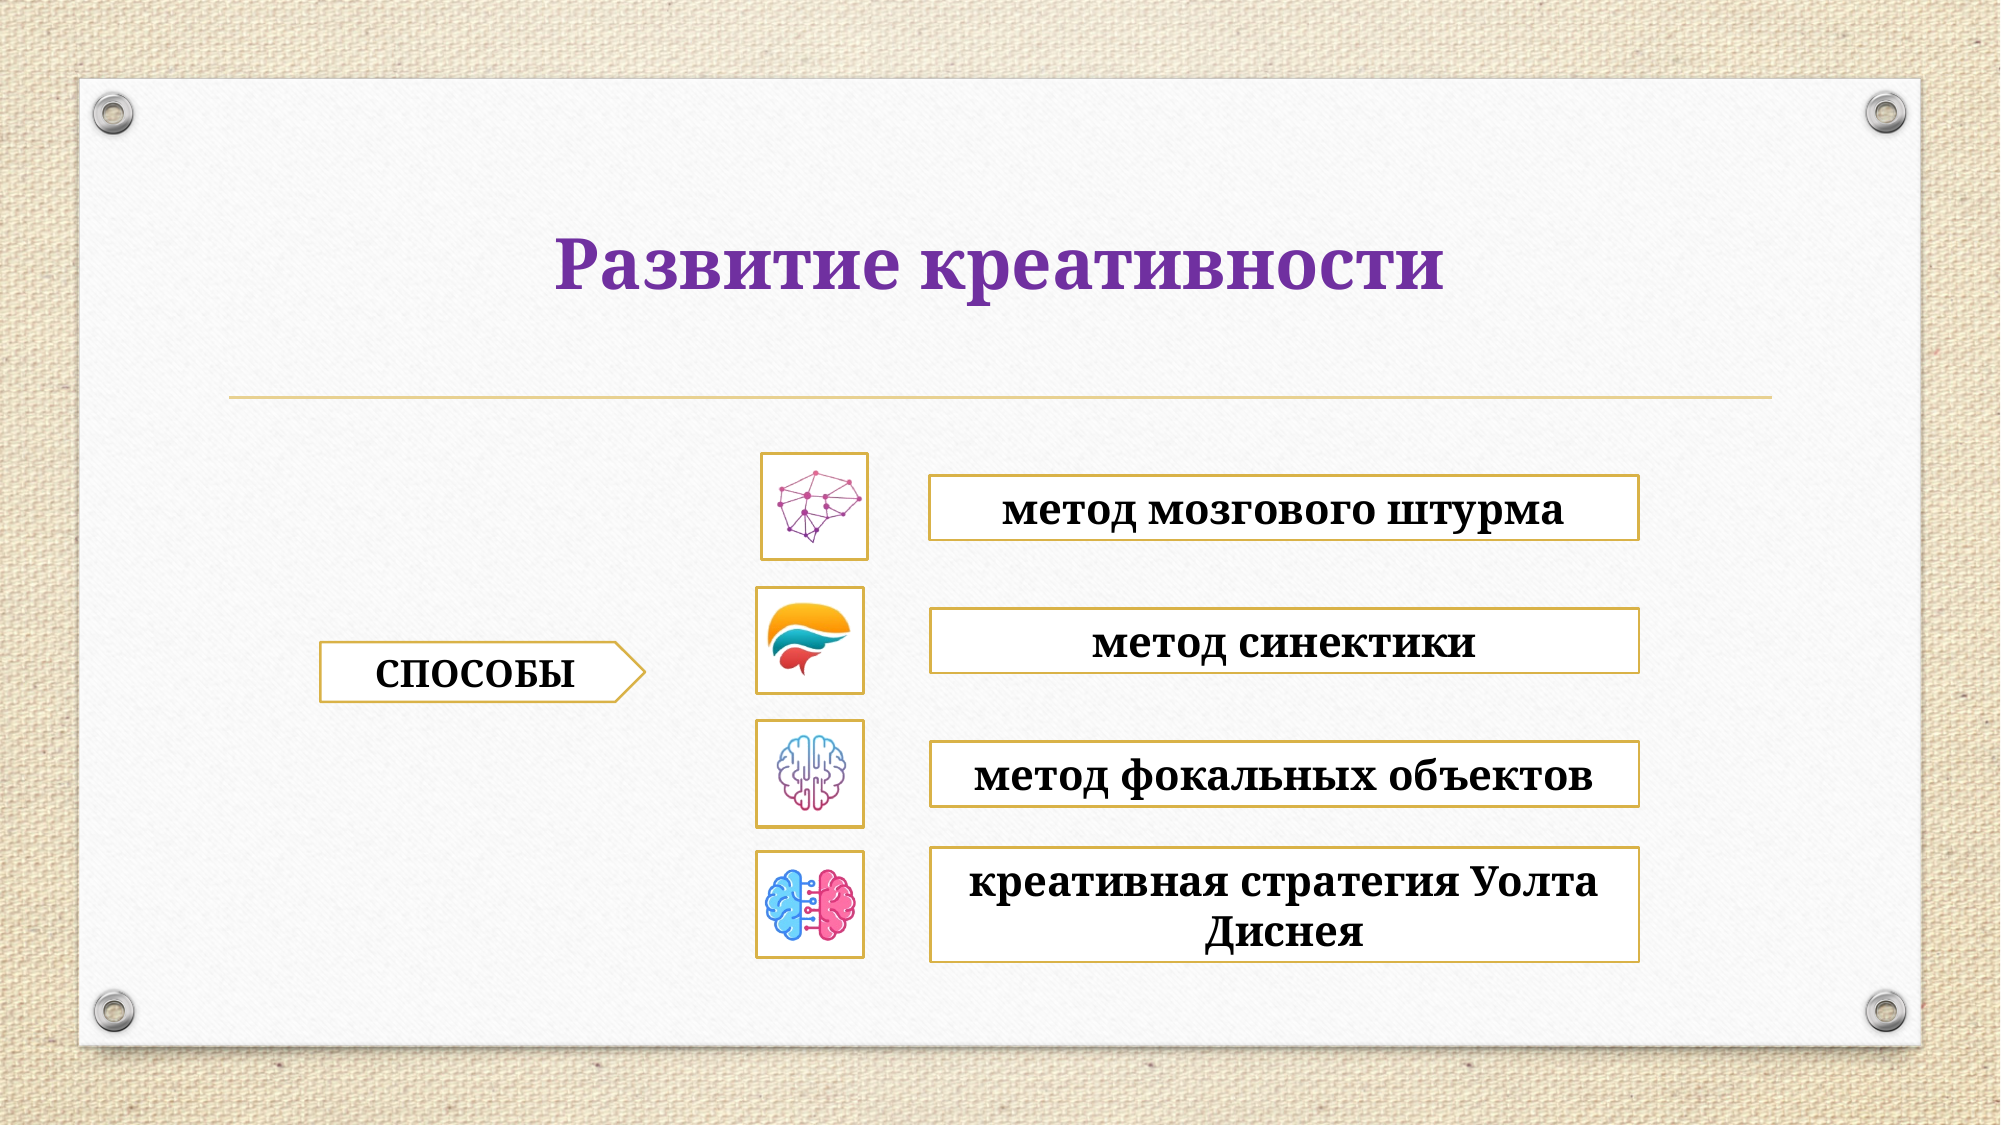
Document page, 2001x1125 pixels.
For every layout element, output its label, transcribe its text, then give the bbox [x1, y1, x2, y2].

text_box креативная стратегия Уолта Диснея [929, 846, 1640, 963]
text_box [761, 453, 868, 561]
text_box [756, 587, 864, 694]
picture [0, 0, 2001, 1125]
text_box метод мозгового штурма [928, 474, 1640, 541]
text_box метод фокальных объектов [929, 740, 1640, 808]
text_box Развитие креативности [146, 211, 1854, 336]
text_box метод синектики [929, 607, 1640, 674]
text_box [756, 851, 864, 958]
text_box СПОСОБЫ [319, 640, 647, 704]
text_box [756, 720, 864, 828]
